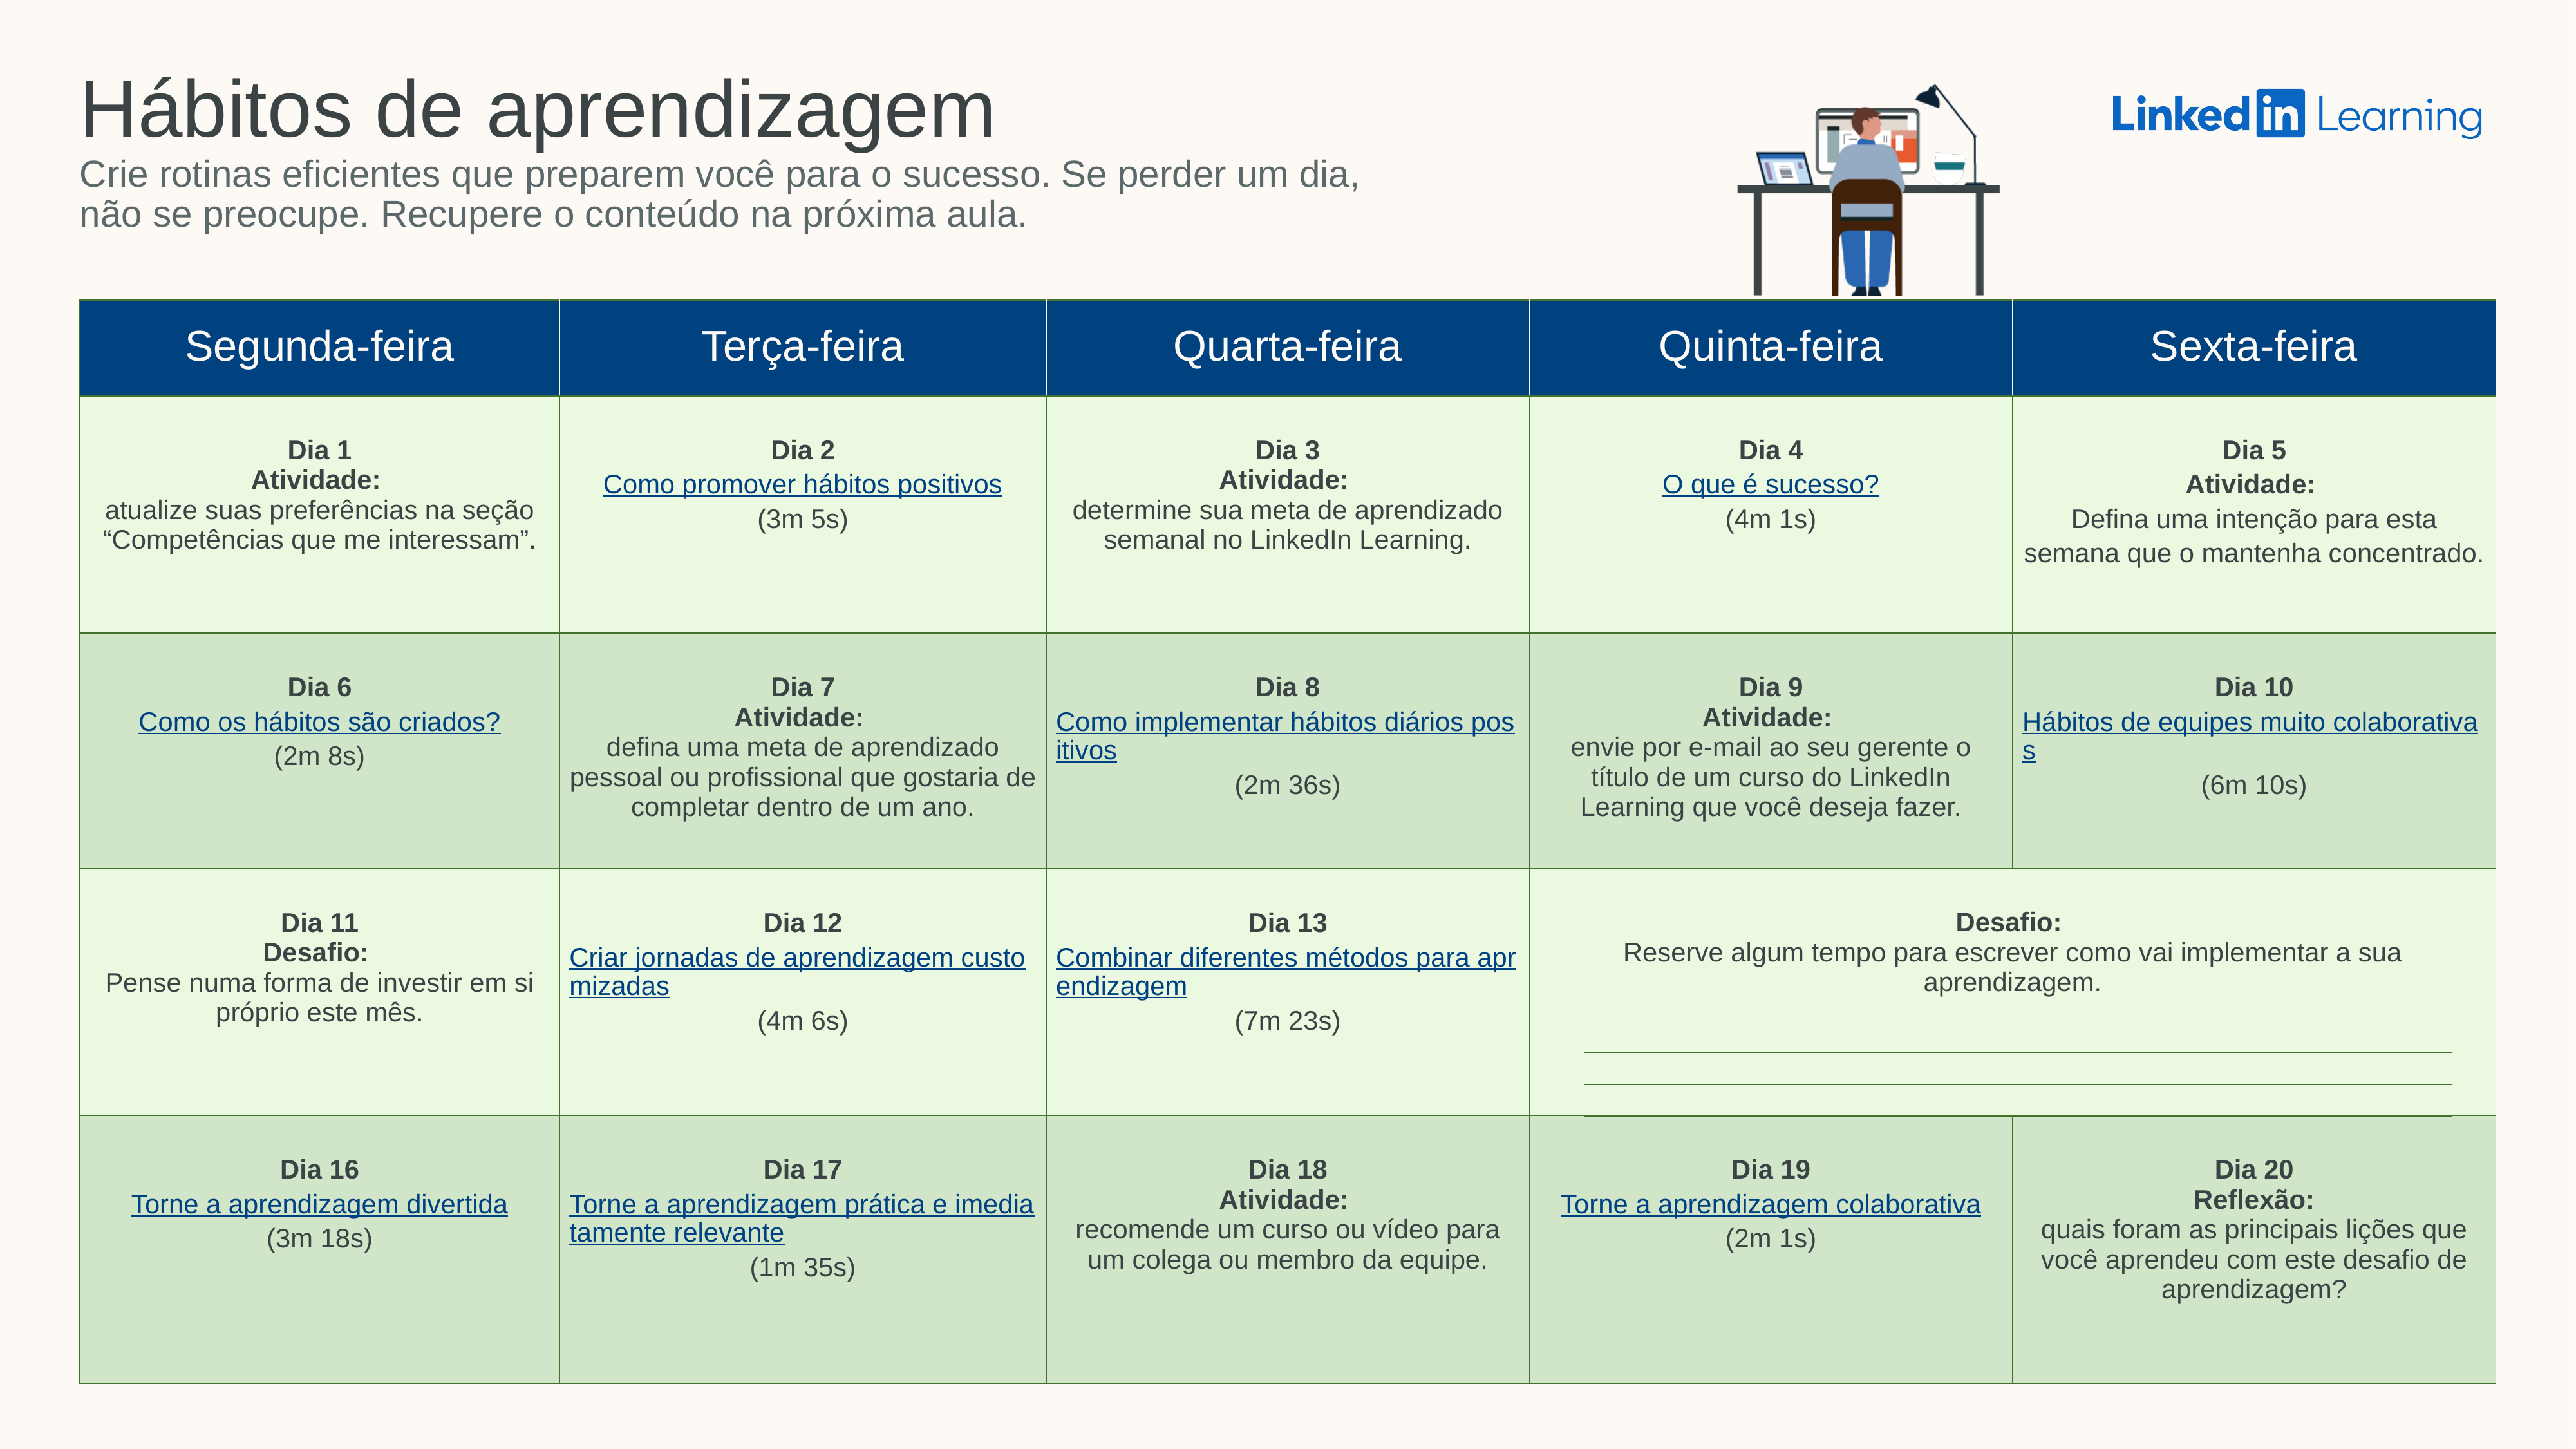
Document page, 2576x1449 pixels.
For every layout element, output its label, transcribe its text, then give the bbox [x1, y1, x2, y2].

table_cell Dia 4 O que é sucesso? (4m 1s) [1530, 397, 2012, 632]
table_cell Dia 5 Atividade: Defina uma intenção para esta semana que o mantenha concentrado. [2013, 397, 2496, 632]
table_cell Dia 12 Criar jornadas de aprendizagem customizadas (4m 6s) [560, 869, 1046, 1115]
table_cell Dia 18 Atividade: recomende um curso ou vídeo para um colega ou membro da equipe. [1047, 1116, 1529, 1383]
table_cell Dia 8 Como implementar hábitos diários positivos (2m 36s) [1047, 634, 1529, 868]
table_cell Dia 9 Atividade: envie por e-mail ao seu gerente o título de um curso do LinkedIn Learning que você deseja fazer. [1530, 634, 2012, 868]
table_cell Dia 3 Atividade: determine sua meta de aprendizado semanal no LinkedIn Learning. [1047, 397, 1529, 632]
table_header Quarta-feira [1047, 301, 1529, 395]
table_cell Dia 11 Desafio: Pense numa forma de investir em si próprio este mês. [80, 869, 559, 1115]
table_cell Dia 7 Atividade: defina uma meta de aprendizado pessoal ou profissional que gostaria de completar dentro de um ano. [560, 634, 1046, 868]
picture [1529, 48, 2019, 296]
text_box Hábitos de aprendizagem Crie rotinas eficientes que preparem você para o sucesso. Se perder um dia, não se preocupe. Recupere o conteúdo na próxima aula. [79, 57, 1420, 287]
table_cell Dia 2 Como promover hábitos positivos (3m 5s) [560, 397, 1046, 632]
table_header Segunda-feira [80, 301, 559, 395]
table_header Sexta-feira [2013, 301, 2496, 395]
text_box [1584, 1052, 2452, 1117]
table_cell Dia 17 Torne a aprendizagem prática e imediatamente relevante (1m 35s) [560, 1116, 1046, 1383]
table_cell Dia 10 Hábitos de equipes muito colaborativas (6m 10s) [2013, 634, 2496, 868]
table_header Terça-feira [560, 301, 1046, 395]
table_cell Desafio: Reserve algum tempo para escrever como vai implementar a sua aprendizagem. [1530, 869, 2496, 1115]
table_header Quinta-feira [1530, 301, 2012, 395]
table_cell Dia 16 Torne a aprendizagem divertida (3m 18s) [80, 1116, 559, 1383]
table_cell Dia 20 Reflexão: quais foram as principais lições que você aprendeu com este desafio de aprendizagem? [2013, 1116, 2496, 1383]
table_cell Dia 6 Como os hábitos são criados? (2m 8s) [80, 634, 559, 868]
table_cell Dia 19 Torne a aprendizagem colaborativa (2m 1s) [1530, 1116, 2012, 1383]
table_cell Dia 1 Atividade: atualize suas preferências na seção “Competências que me interessam”. [80, 397, 559, 632]
table_cell Dia 13 Combinar diferentes métodos para aprendizagem (7m 23s) [1047, 869, 1529, 1115]
picture [2098, 73, 2496, 153]
